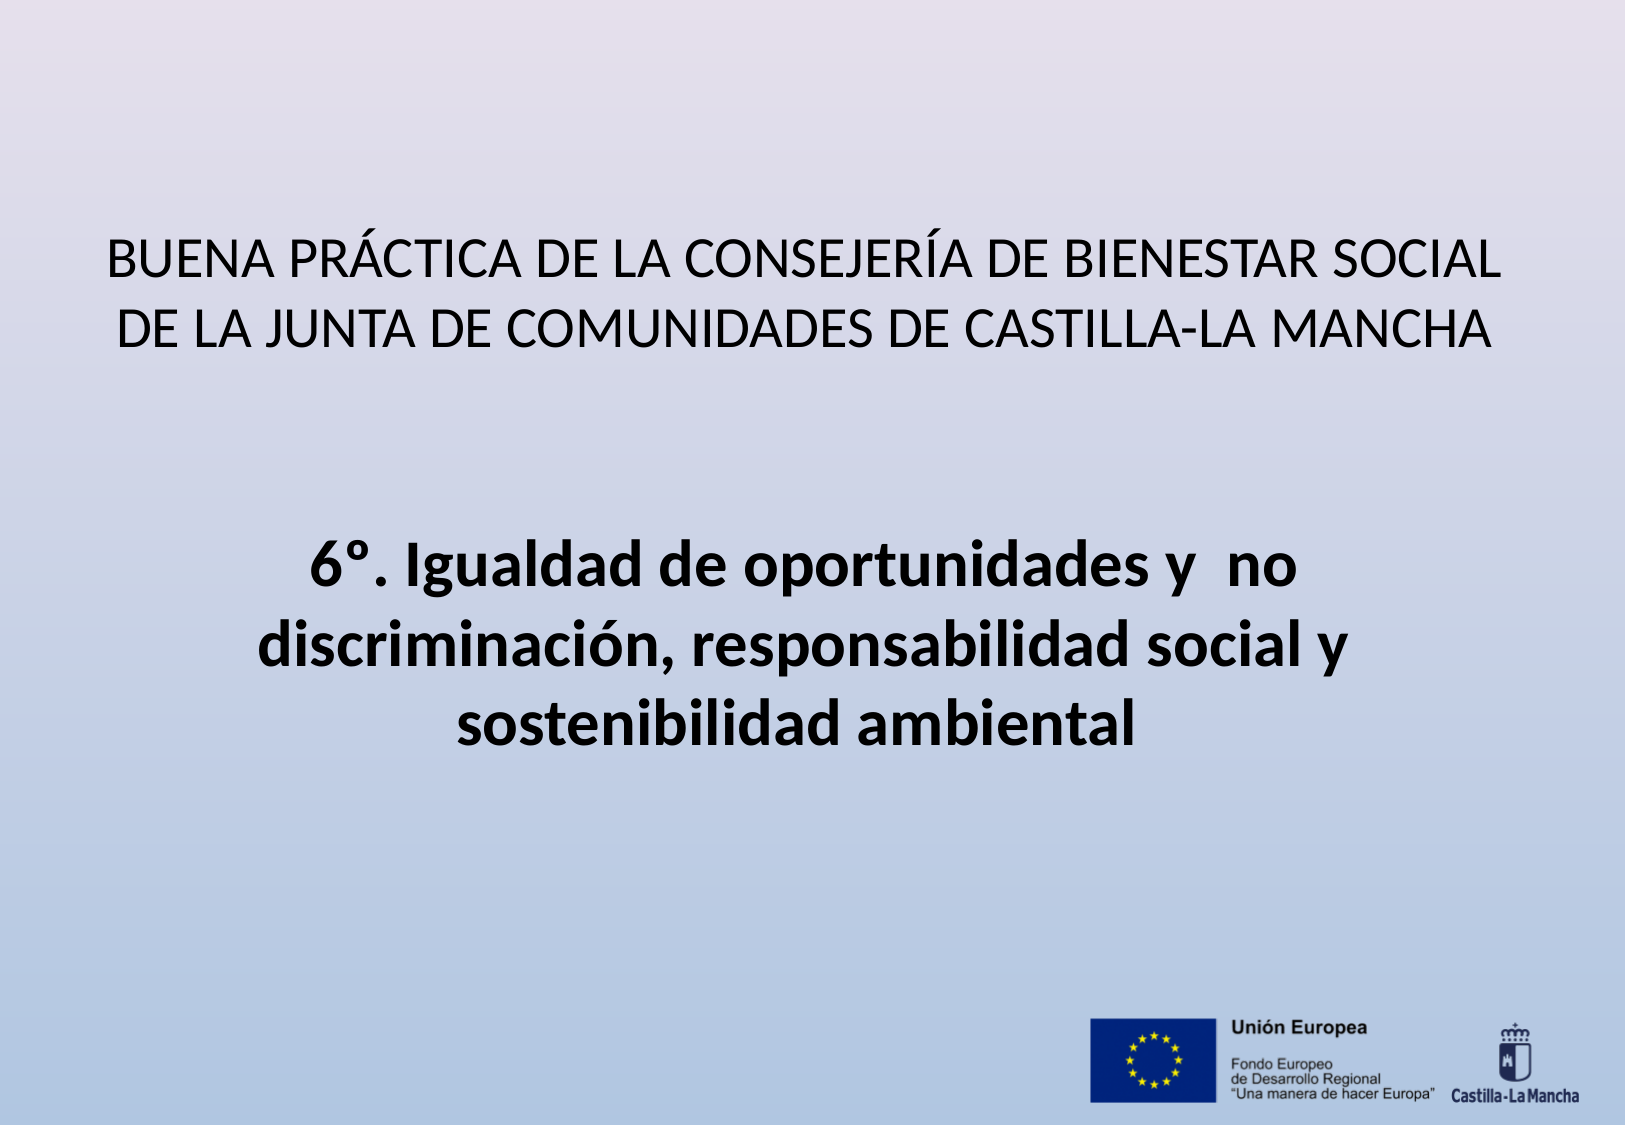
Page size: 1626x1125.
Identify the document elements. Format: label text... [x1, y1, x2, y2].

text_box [1090, 1017, 1584, 1108]
text_box BUENA PRÁCTICA DE LA CONSEJERÍA DE BIENESTAR SOCIAL DE LA JUNTA DE COMUNIDADES DE CASTILLA-LA MANCHA 6º. Igualdad de oportunidades y no discriminación, responsabilidad social y sostenibilidad ambiental [82, 167, 1527, 767]
